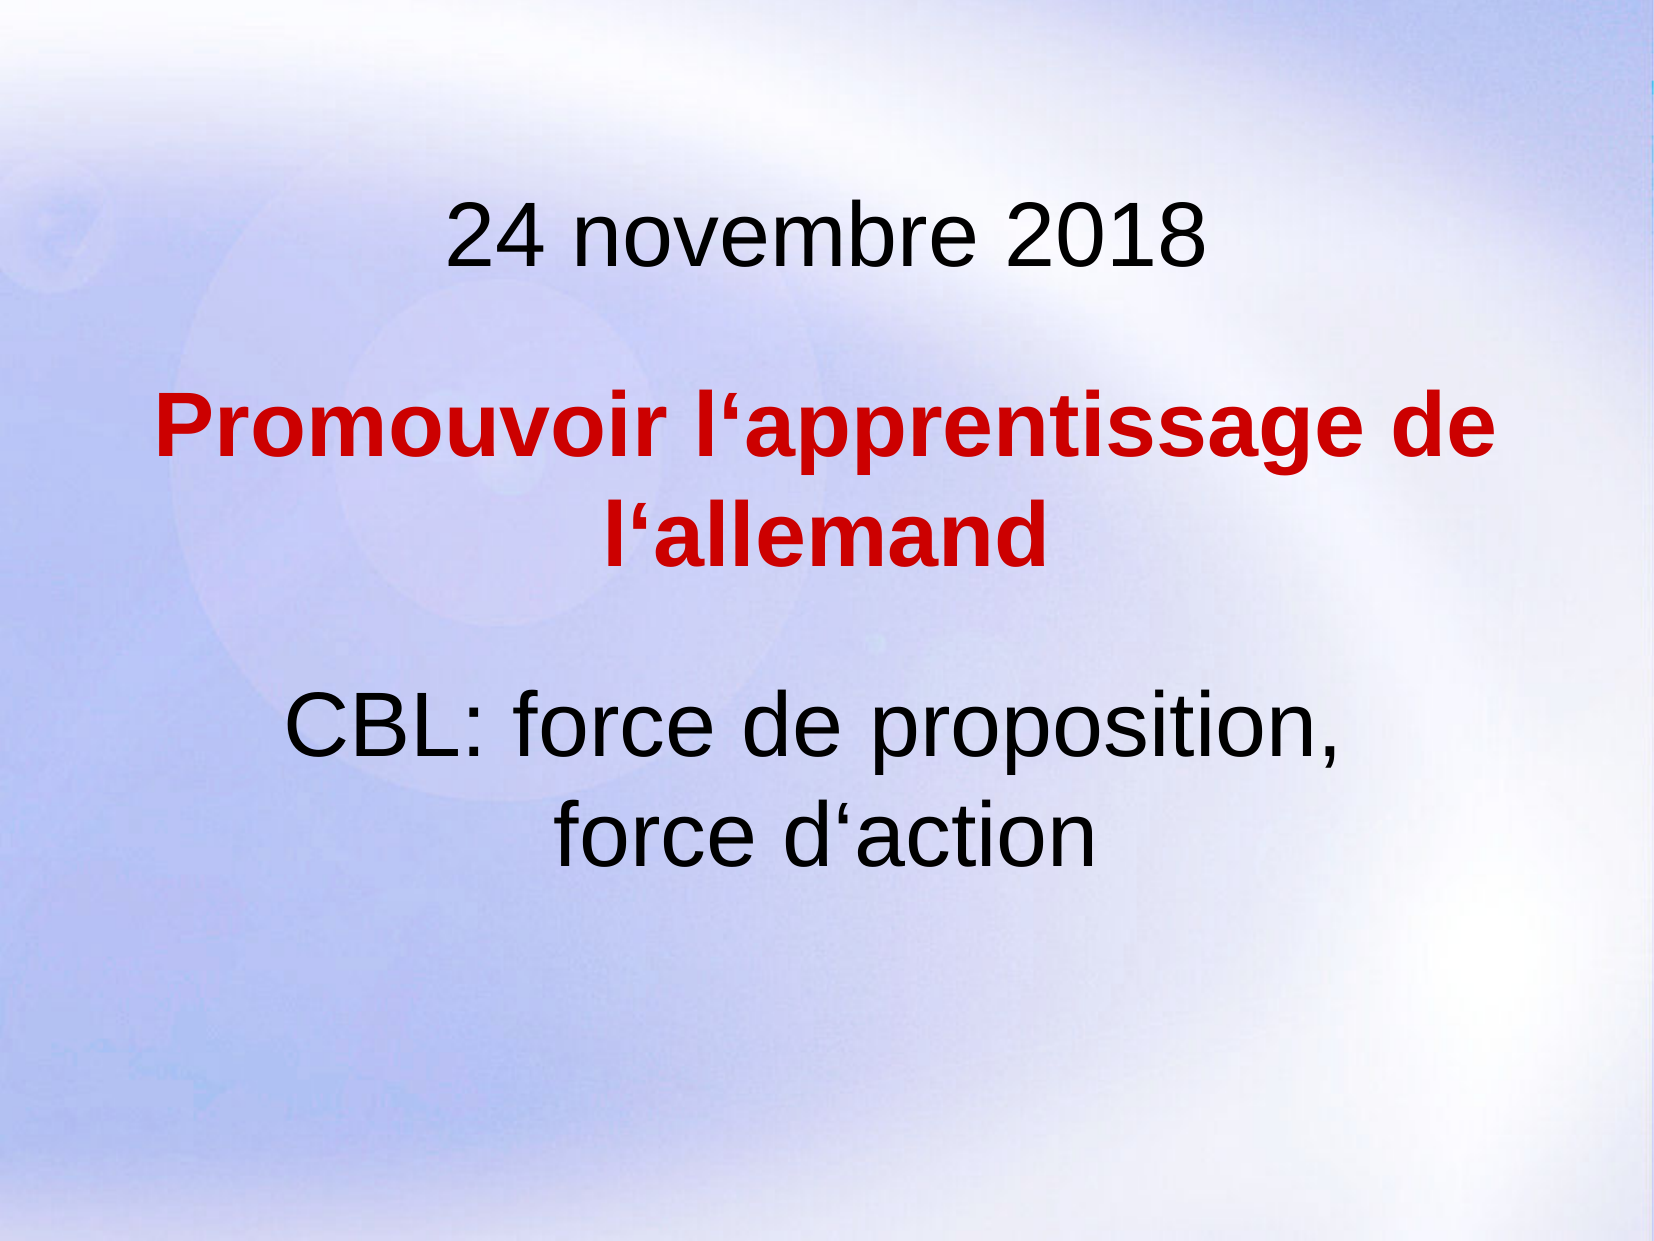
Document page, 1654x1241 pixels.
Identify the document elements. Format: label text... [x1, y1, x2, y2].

text_box 24 novembre 2018 Promouvoir l‘apprentissage de l‘allemand CBL: force de proposition, force d‘action [82, 49, 1571, 1010]
picture [0, 0, 1654, 1241]
